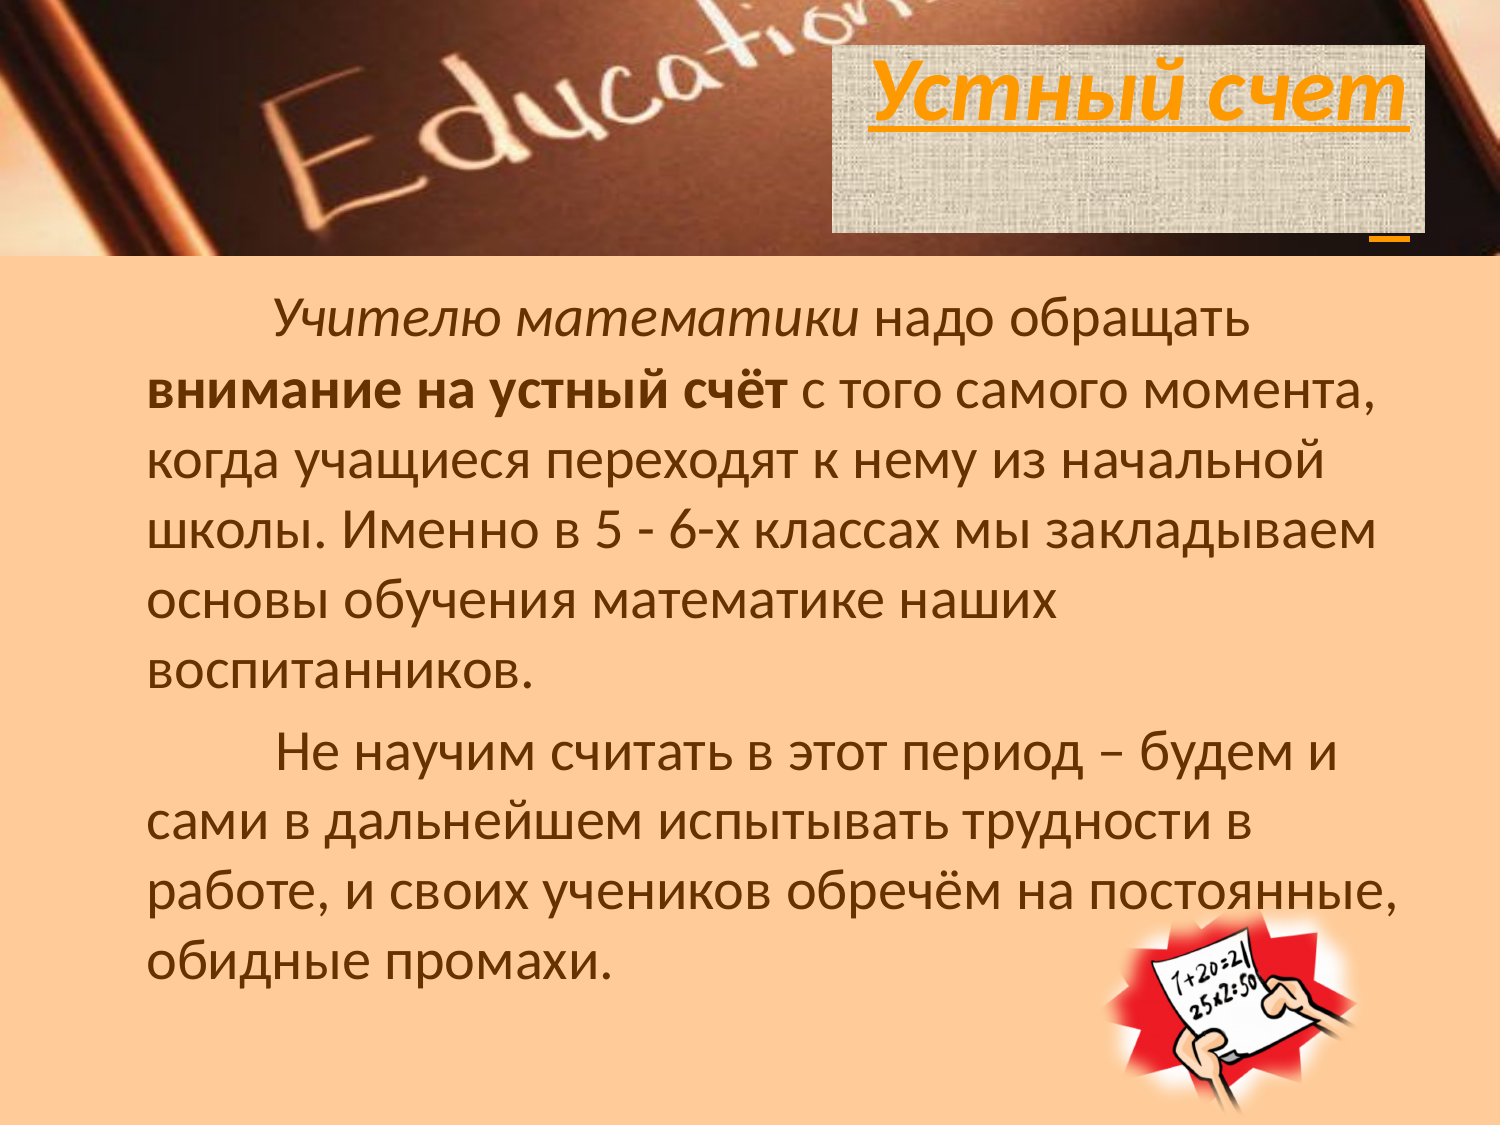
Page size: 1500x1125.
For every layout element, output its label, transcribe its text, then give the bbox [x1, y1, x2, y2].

picture [0, 0, 1500, 256]
title Устный счет [831, 44, 1426, 233]
picture [1089, 890, 1372, 1125]
list Учителю математики надо обращать внимание на устный счёт с того самого момента, когда учащиеся переходят к нему из начальной школы. Именно в 5 - 6-х классах мы закладываем основы обучения математике наших воспитанников. Не научим считать в этот период – будем и сами в дальнейшем испытывать трудности в работе, и своих учеников обречём на постоянные, обидные промахи. [74, 262, 1426, 1006]
